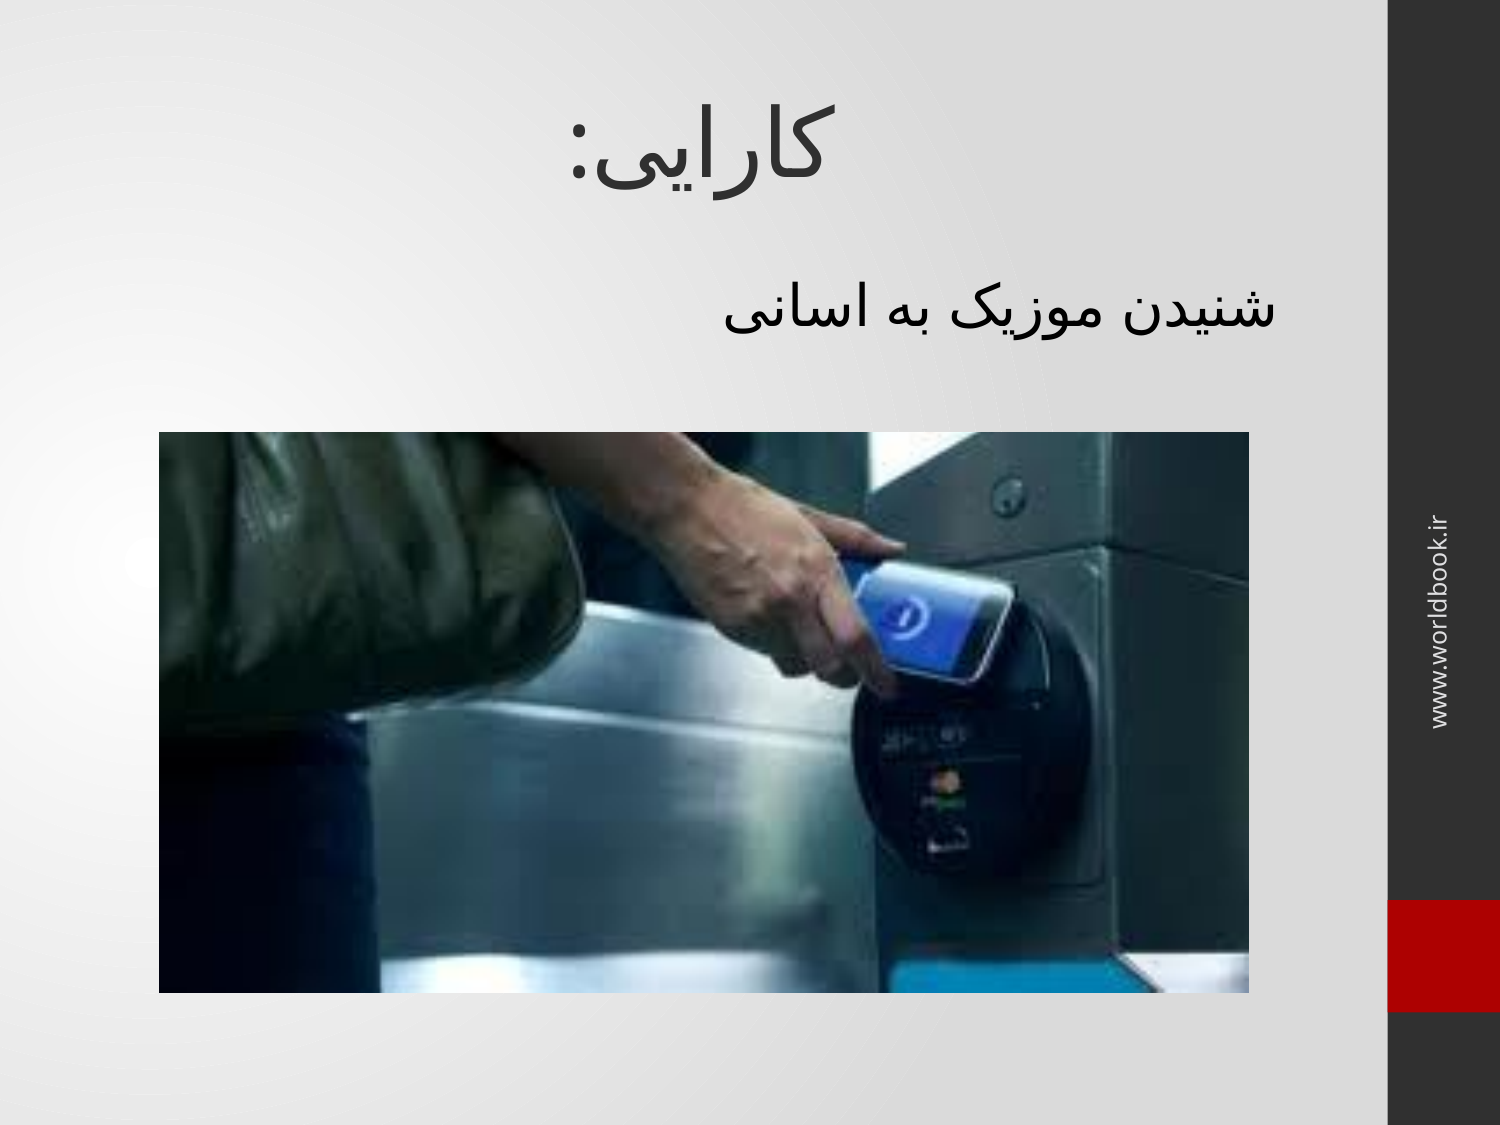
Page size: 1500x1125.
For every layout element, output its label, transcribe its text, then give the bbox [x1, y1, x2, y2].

picture [158, 432, 1249, 994]
text_box شنیدن موزیک به اسانی [584, 260, 1294, 346]
title کارایی: [75, 45, 1325, 233]
footer www.worldbook.ir [1408, 500, 1469, 889]
